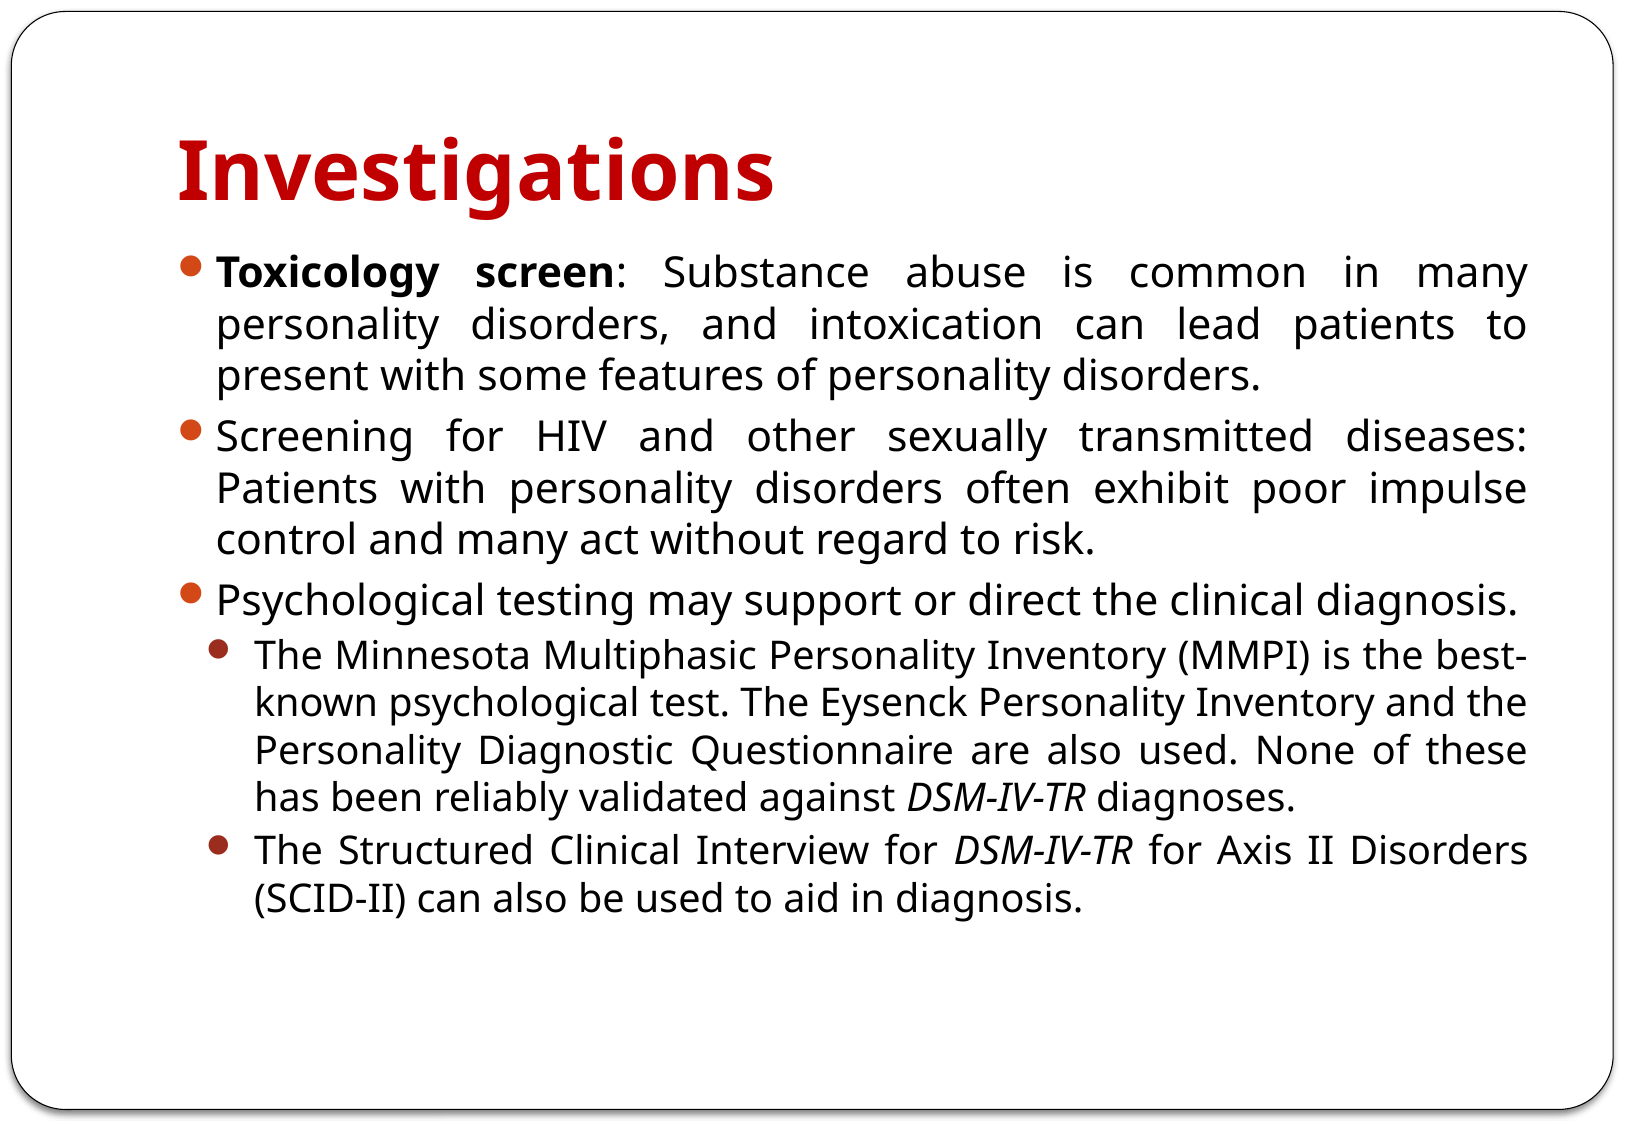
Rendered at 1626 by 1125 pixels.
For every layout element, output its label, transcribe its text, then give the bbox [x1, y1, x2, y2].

title Investigations [162, 45, 1544, 233]
list Toxicology screen: Substance abuse is common in many personality disorders, and intoxication can lead patients to present with some features of personality disorders. Screening for HIV and other sexually transmitted diseases: Patients with personality disorders often exhibit poor impulse control and many act without regard to risk. Psychological testing may support or direct the clinical diagnosis. The Minnesota Multiphasic Personality Inventory (MMPI) is the best-known psychological test. The Eysenck Personality Inventory and the Personality Diagnostic Questionnaire are also used. None of these has been reliably validated against DSM-IV-TR diagnoses. The Structured Clinical Interview for DSM-IV-TR for Axis II Disorders (SCID-II) can also be used to aid in diagnosis. [162, 237, 1544, 988]
